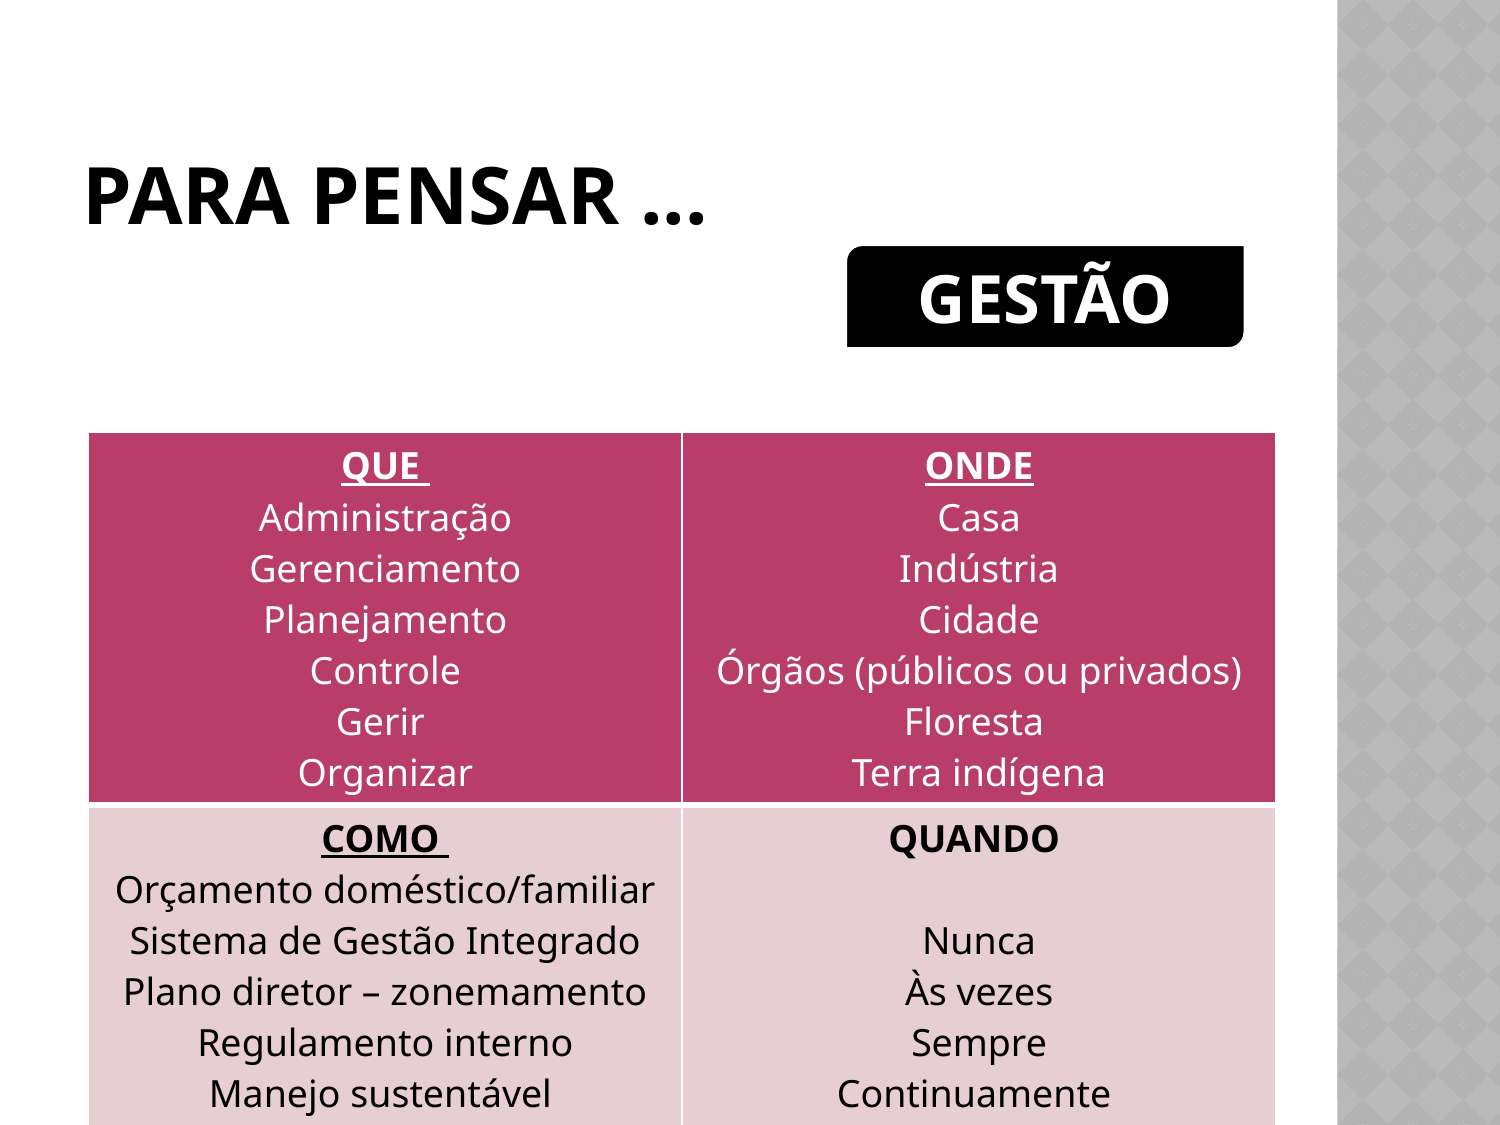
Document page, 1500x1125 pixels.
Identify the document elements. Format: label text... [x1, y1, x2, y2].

title Para pensar ... [75, 52, 1263, 240]
table_header QUE Administração Gerenciamento Planejamento Controle Gerir Organizar [89, 433, 681, 802]
text_box [1337, 0, 1500, 1125]
table_cell COMO Orçamento doméstico/familiar Sistema de Gestão Integrado Plano diretor – zonemamento Regulamento interno Manejo sustentável Uso sustentável de RN [89, 808, 681, 1125]
table_header ONDE Casa Indústria Cidade Órgãos (públicos ou privados) Floresta Terra indígena [683, 433, 1275, 802]
table_cell QUANDO Nunca Às vezes Sempre Continuamente [683, 808, 1275, 1125]
text_box GESTÃO [841, 240, 1249, 353]
